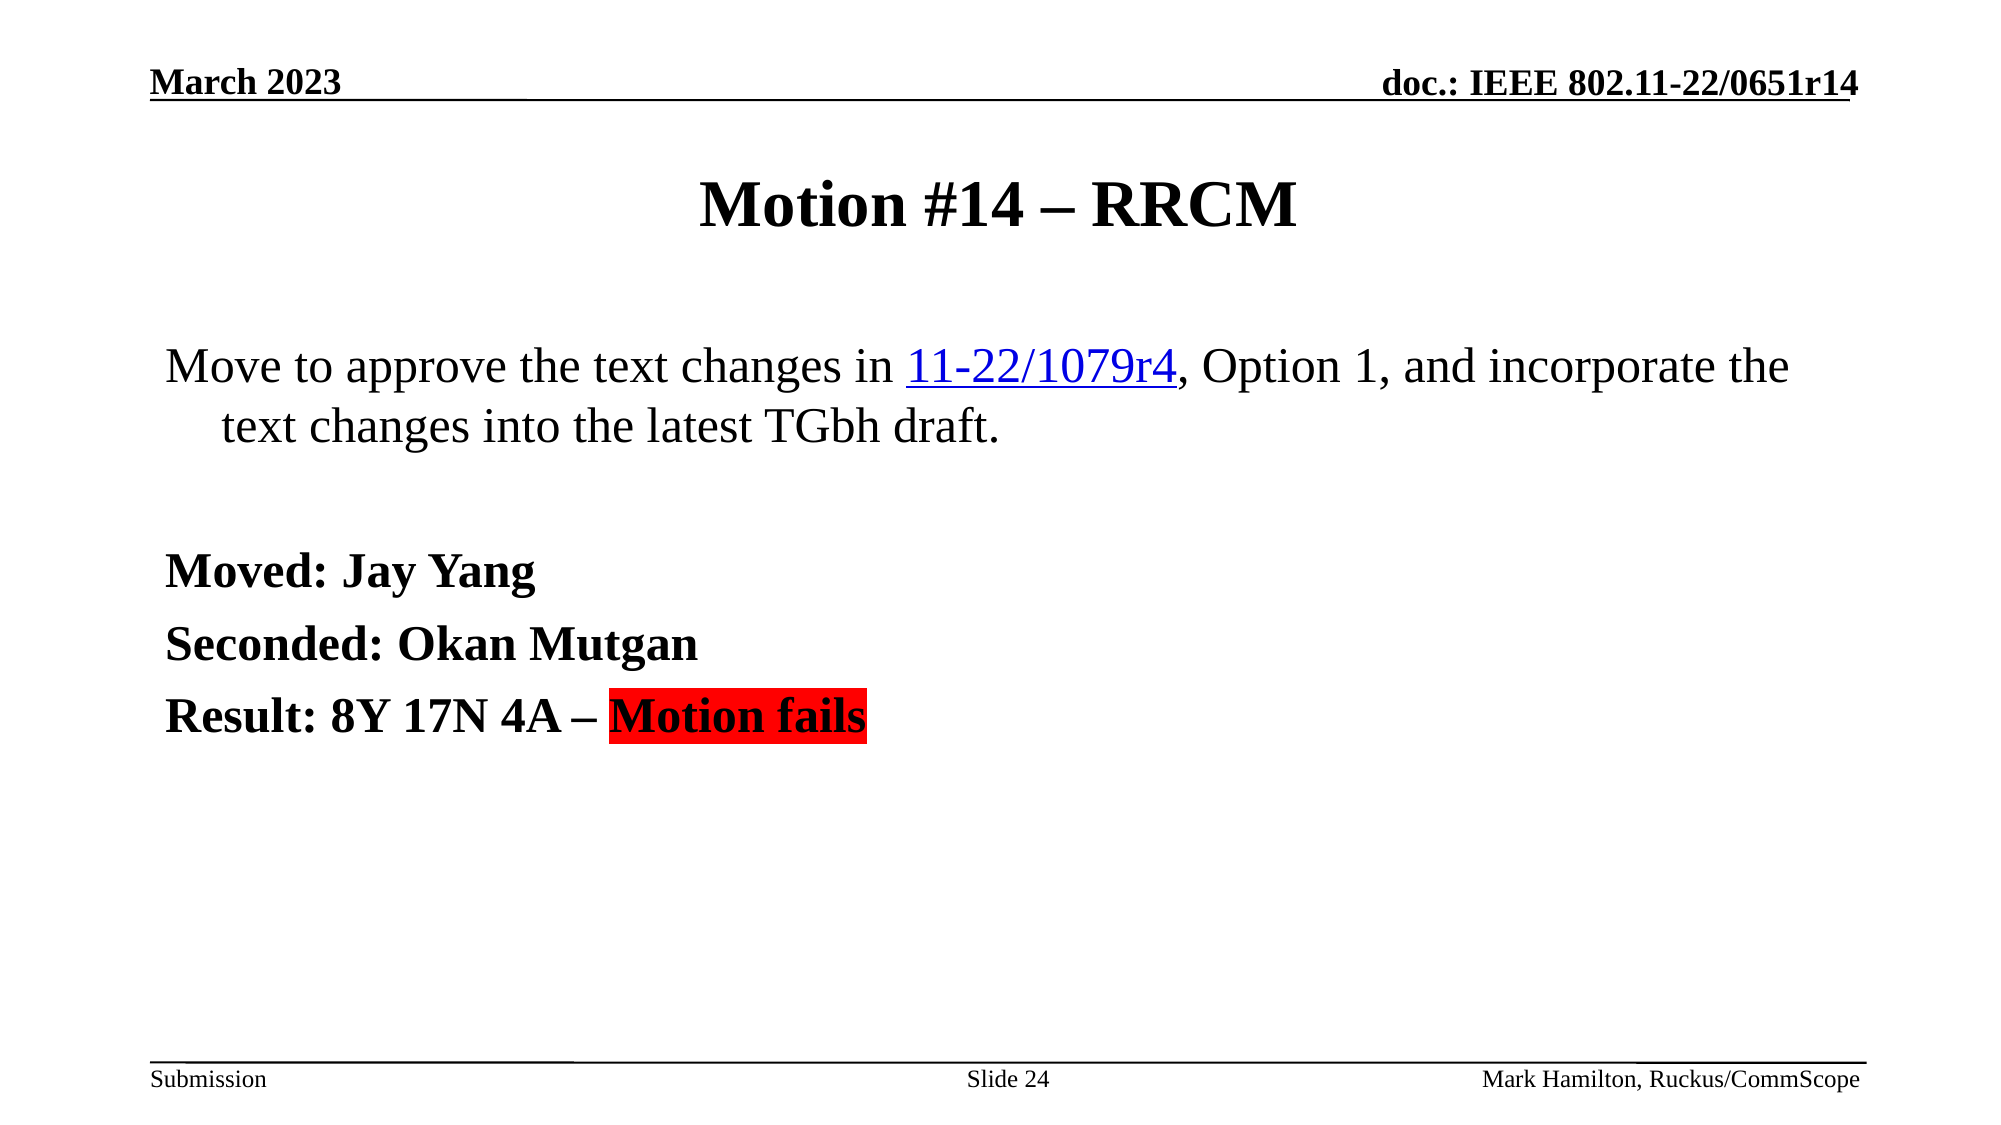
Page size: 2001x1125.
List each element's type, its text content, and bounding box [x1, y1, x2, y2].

slide_number Slide 24 [950, 1061, 1067, 1123]
title Motion #14 – RRCM [149, 112, 1850, 288]
list Move to approve the text changes in 11-22/1079r4, Option 1, and incorporate the text changes into the latest TGbh draft. Moved: Jay Yang Seconded: Okan Mutgan Result: 8Y 17N 4A – Motion fails [149, 324, 1850, 1000]
